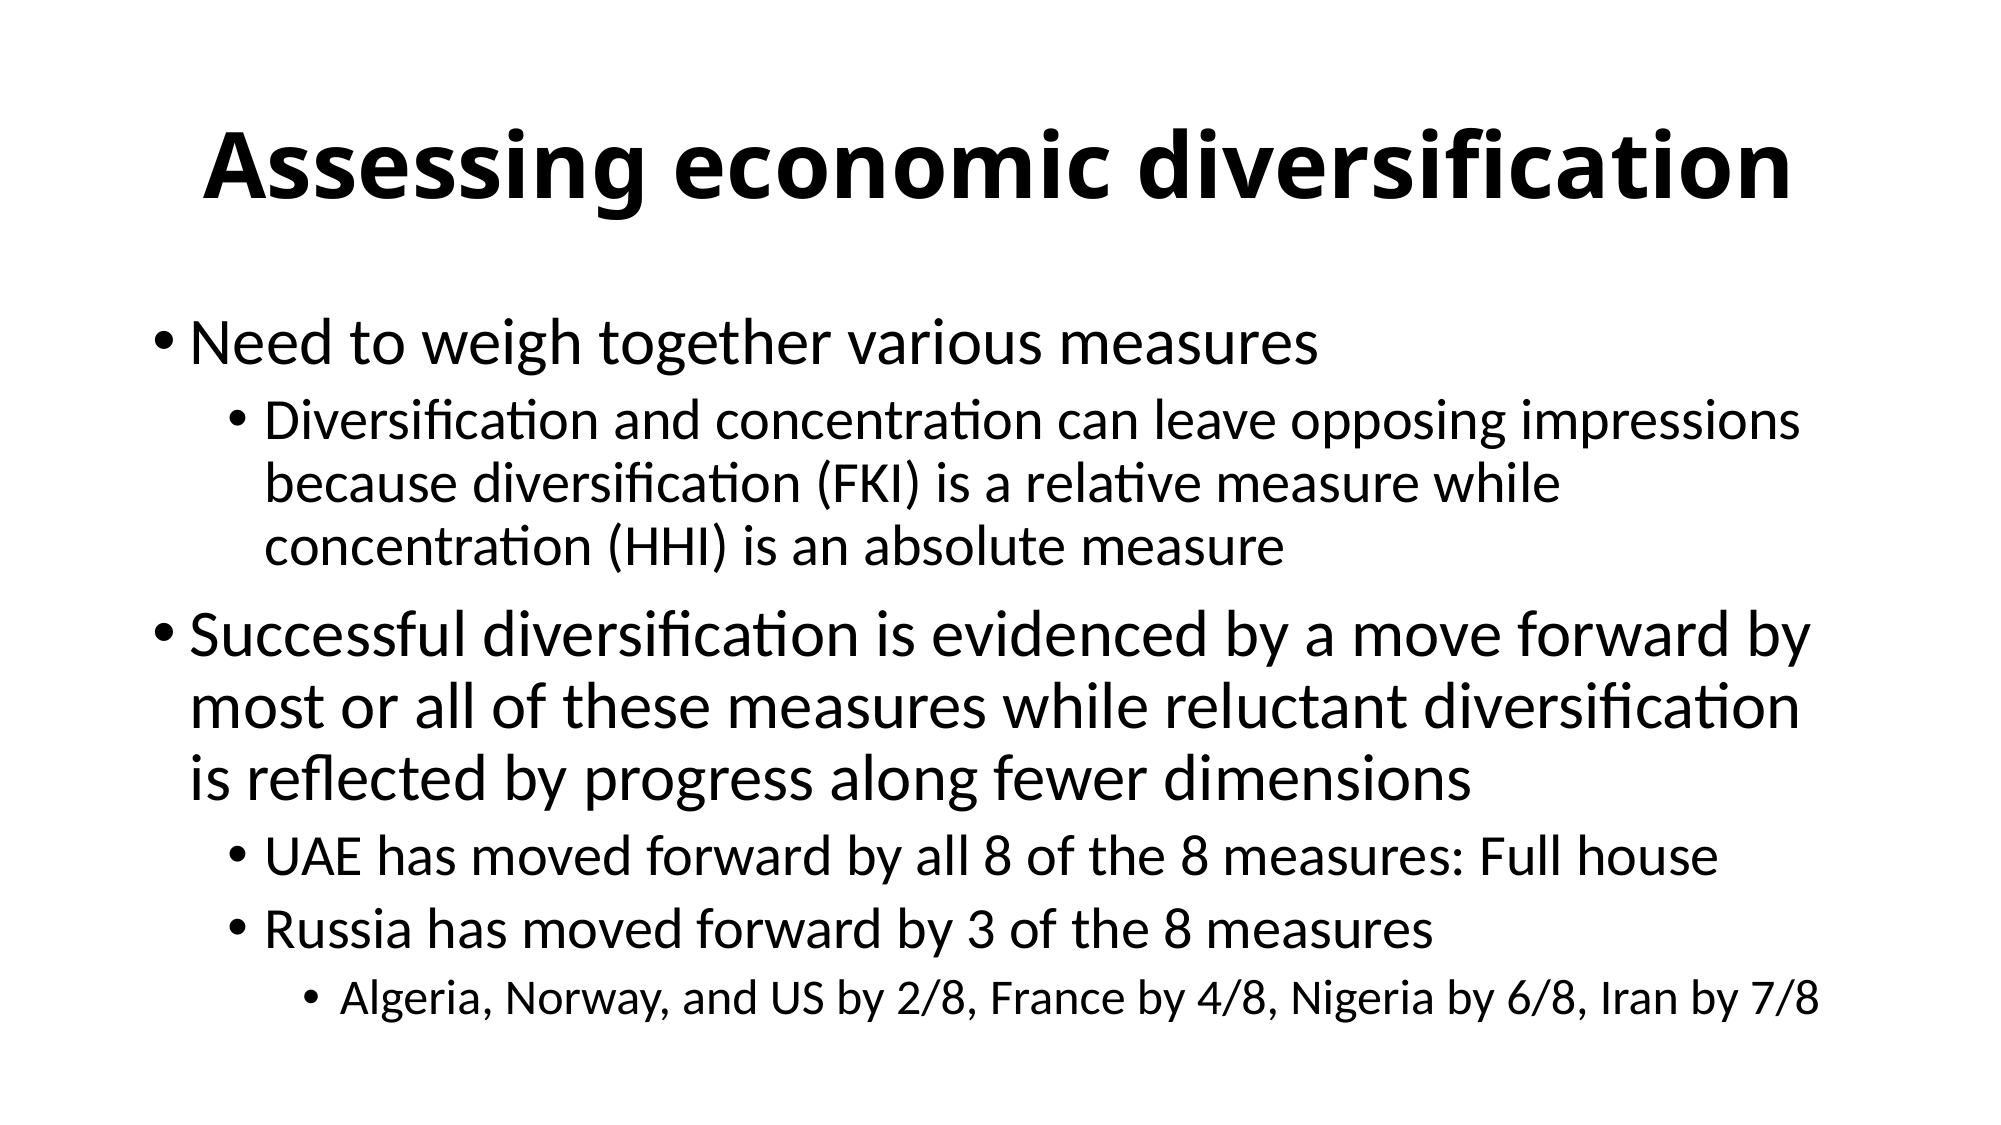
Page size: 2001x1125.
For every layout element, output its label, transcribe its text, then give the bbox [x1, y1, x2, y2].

list Need to weigh together various measures Diversification and concentration can leave opposing impressions because diversification (FKI) is a relative measure while concentration (HHI) is an absolute measure Successful diversification is evidenced by a move forward by most or all of these measures while reluctant diversification is reflected by progress along fewer dimensions UAE has moved forward by all 8 of the 8 measures: Full house Russia has moved forward by 3 of the 8 measures Algeria, Norway, and US by 2/8, France by 4/8, Nigeria by 6/8, Iran by 7/8 [137, 299, 1863, 1014]
title Assessing economic diversification [137, 59, 1863, 278]
